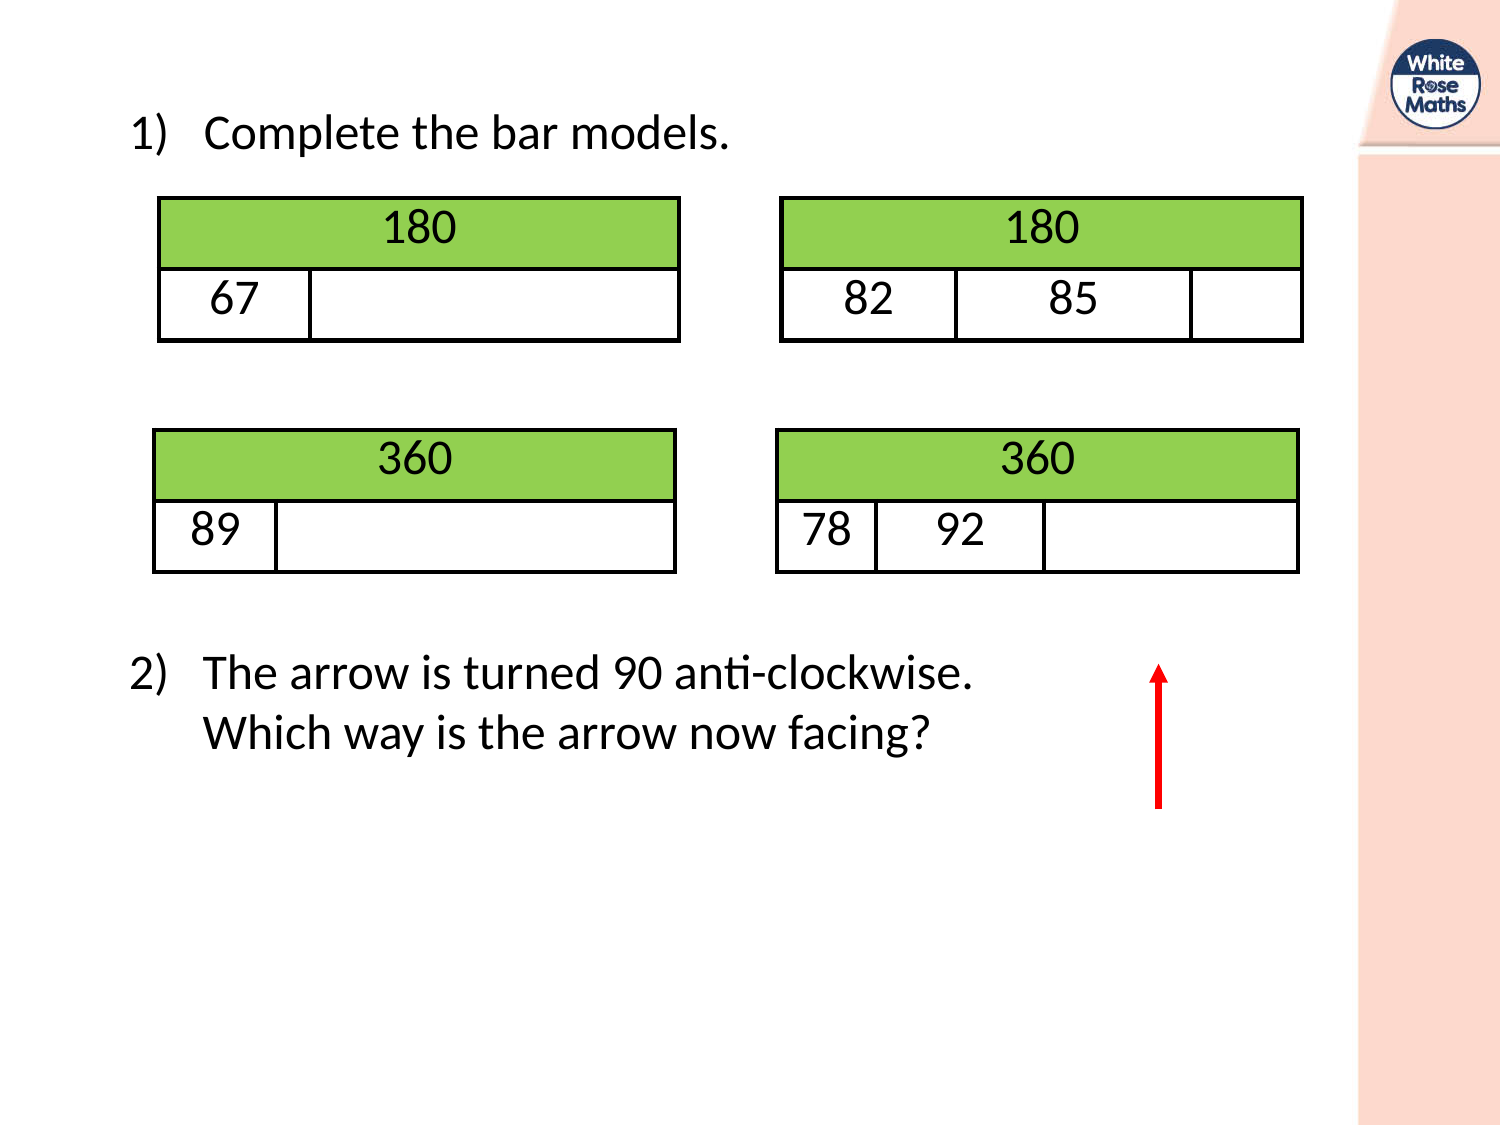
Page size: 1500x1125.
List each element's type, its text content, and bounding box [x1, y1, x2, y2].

table_cell 89 [156, 503, 274, 570]
table_cell 67 [161, 271, 308, 338]
table_cell 92 [878, 503, 1042, 570]
table_header 360 [779, 432, 1296, 499]
table_header 180 [161, 200, 677, 267]
table_cell 85 [958, 271, 1189, 338]
table_cell 82 [784, 271, 954, 338]
table_cell [278, 503, 673, 570]
table_cell [1046, 503, 1296, 570]
table_cell [312, 271, 677, 338]
table_header 180 [784, 200, 1300, 267]
table_cell [1193, 271, 1300, 338]
picture [0, 0, 1500, 1125]
table_header 360 [156, 432, 673, 499]
table_cell 78 [779, 503, 874, 570]
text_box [1037, 663, 1280, 923]
